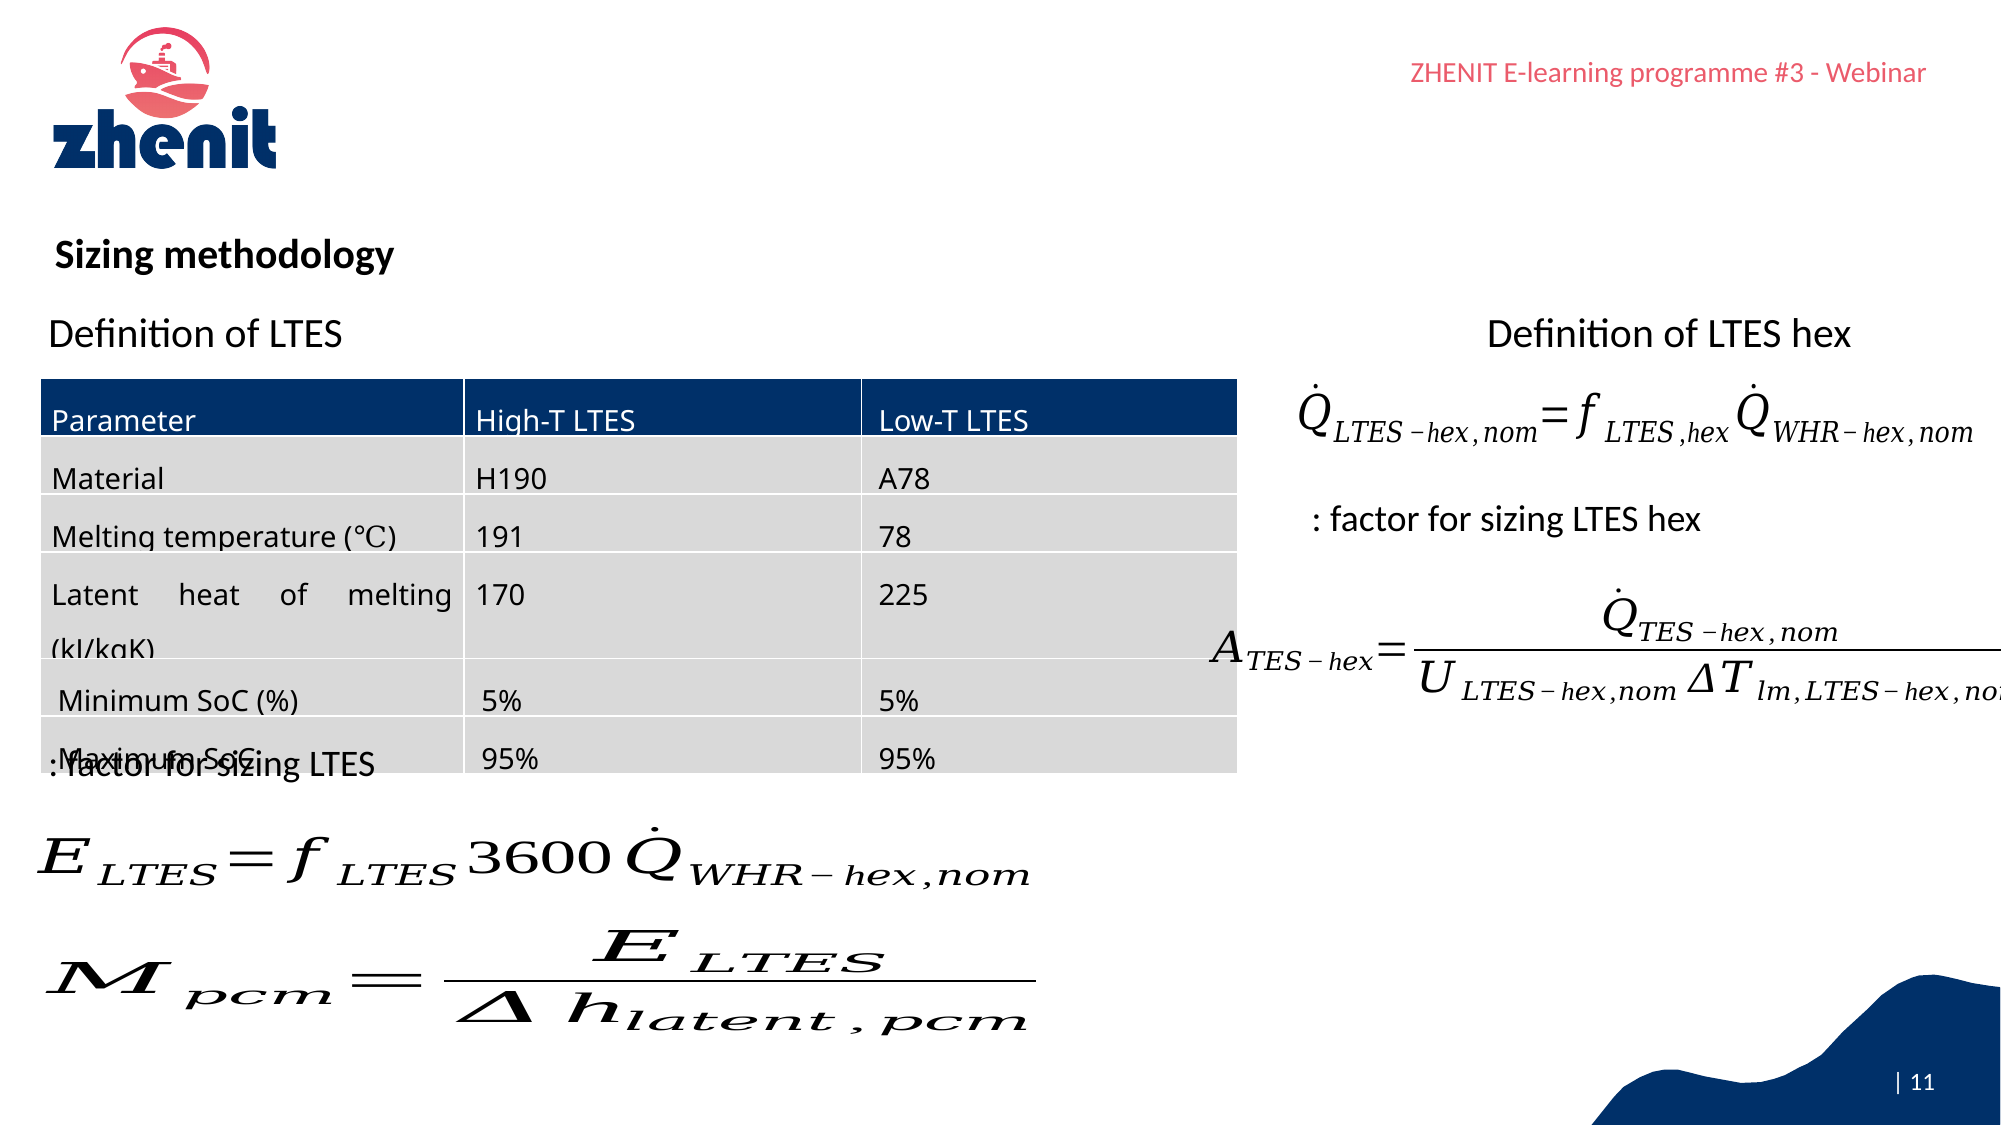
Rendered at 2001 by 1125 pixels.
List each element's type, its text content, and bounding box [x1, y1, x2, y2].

table_cell Minimum SoC (%) [41, 659, 463, 715]
table_cell 191 [465, 495, 861, 551]
table_cell Latent heat of melting (kJ/kgK) [41, 553, 463, 658]
table_cell Maximum SoC [41, 717, 463, 773]
picture [53, 27, 276, 169]
table_cell 5% [465, 659, 861, 715]
table_cell 170 [465, 553, 861, 658]
table_header Low-T LTES [862, 379, 1237, 435]
table_cell 95% [862, 717, 1237, 773]
table_cell 78 [862, 495, 1237, 551]
table_header High-T LTES [465, 379, 861, 435]
text_box Definition of LTES [33, 298, 1089, 364]
table_cell 95% [465, 717, 861, 773]
table_header Parameter [41, 379, 463, 435]
table_cell Melting temperature (℃) [41, 495, 463, 551]
text_box Sizing methodology [40, 218, 1985, 284]
table_cell 5% [862, 659, 1237, 715]
table_cell Material [41, 437, 463, 493]
table_cell H190 [465, 437, 861, 493]
table_cell A78 [862, 437, 1237, 493]
table_cell 225 [862, 553, 1237, 658]
text_box Definition of LTES hex [1472, 298, 1967, 364]
